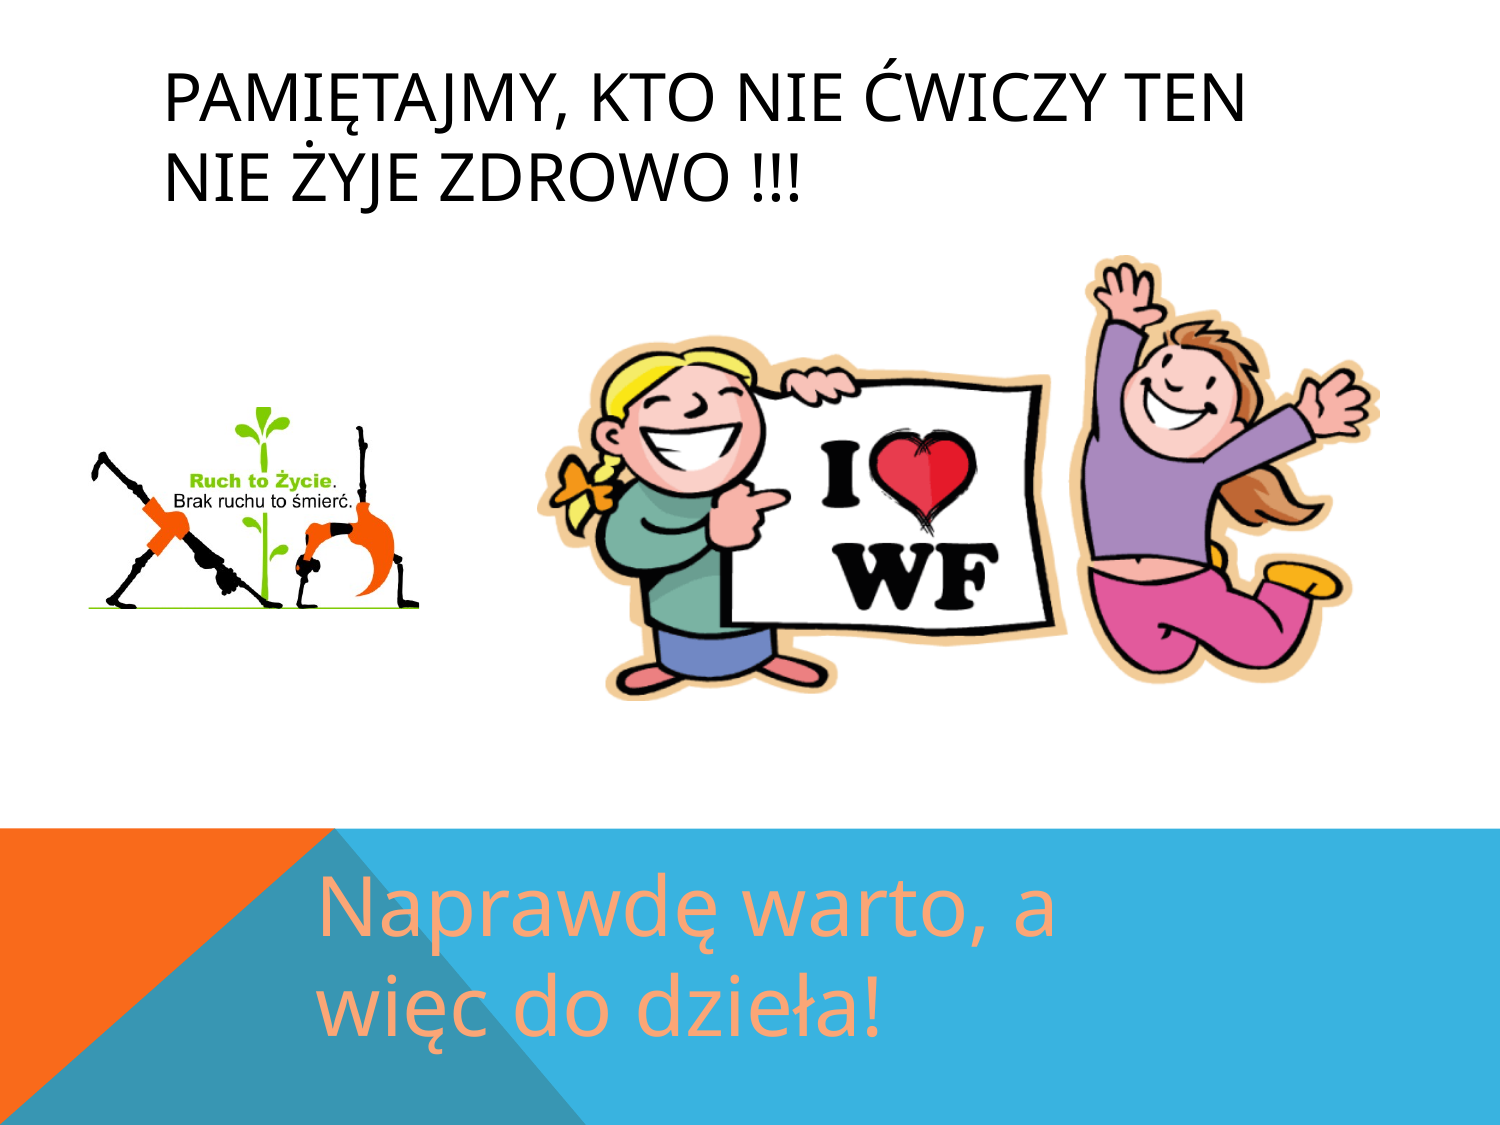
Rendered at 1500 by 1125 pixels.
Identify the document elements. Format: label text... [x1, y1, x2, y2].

picture [537, 255, 1381, 701]
title Pamiętajmy, Kto nie ćwiczy ten nie żyje zdrowo !!! [147, 90, 1382, 180]
picture [88, 407, 420, 610]
text_box Naprawdę warto, a więc do dzieła! [301, 845, 1258, 1061]
